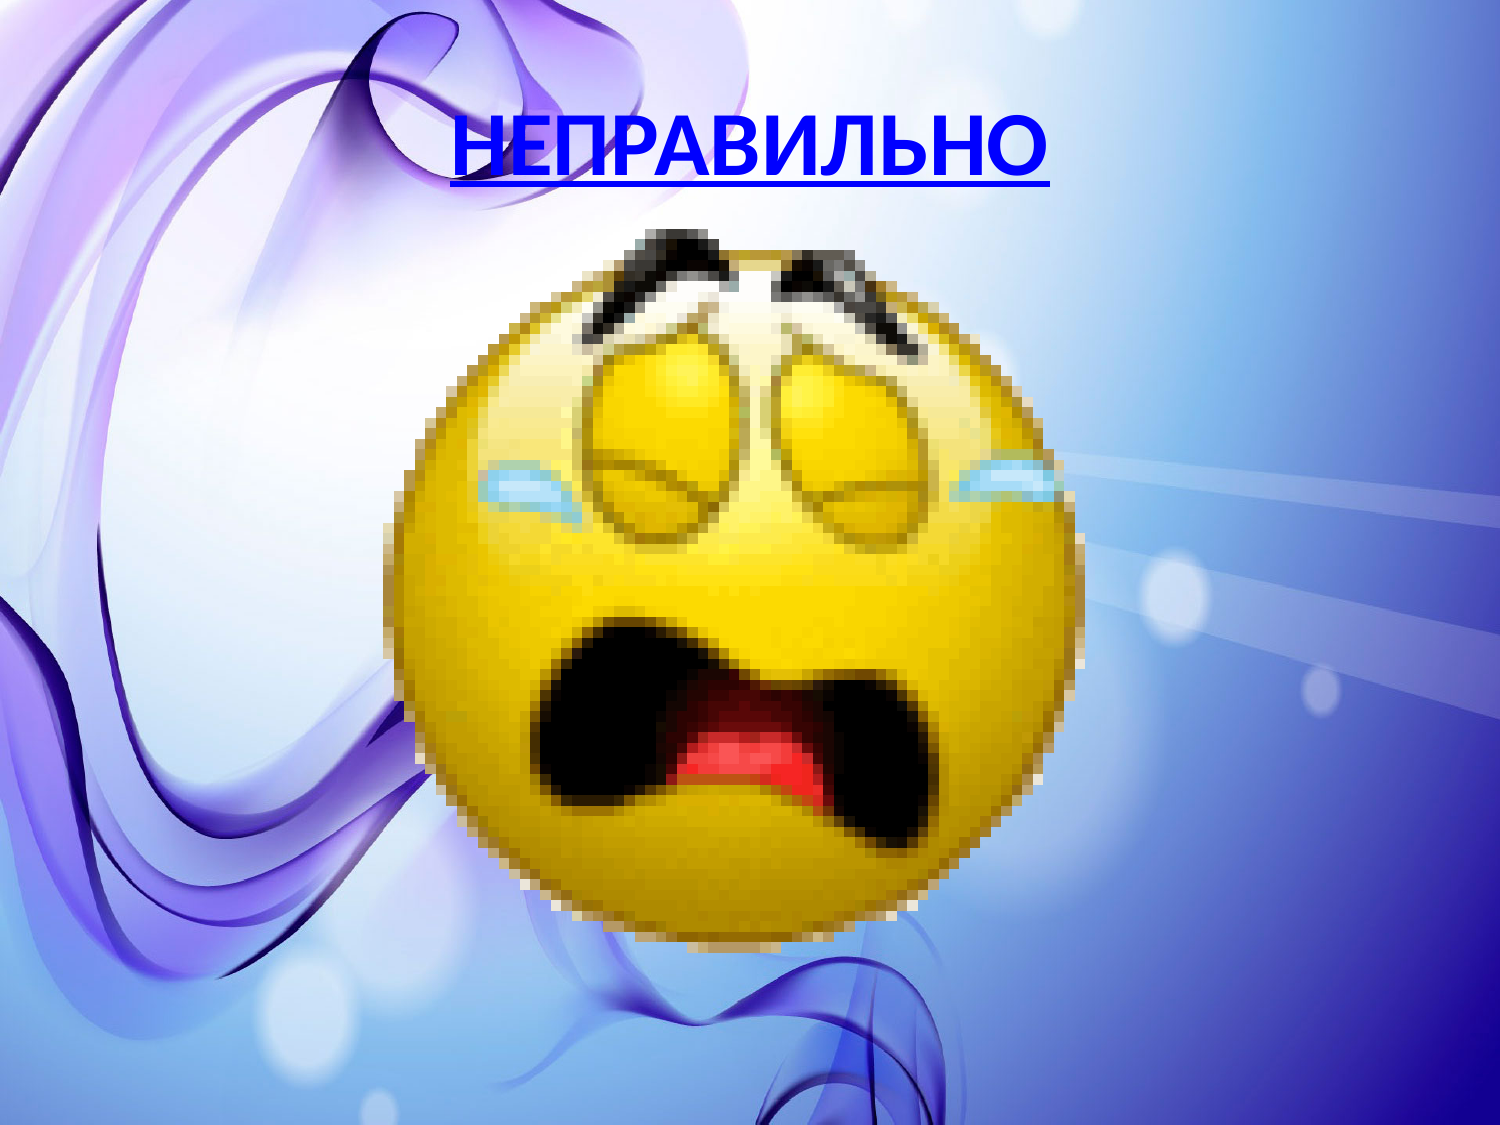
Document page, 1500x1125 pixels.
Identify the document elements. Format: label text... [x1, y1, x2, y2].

picture [0, 0, 1500, 1125]
title НЕПРАВИЛЬНО [75, 45, 1425, 233]
